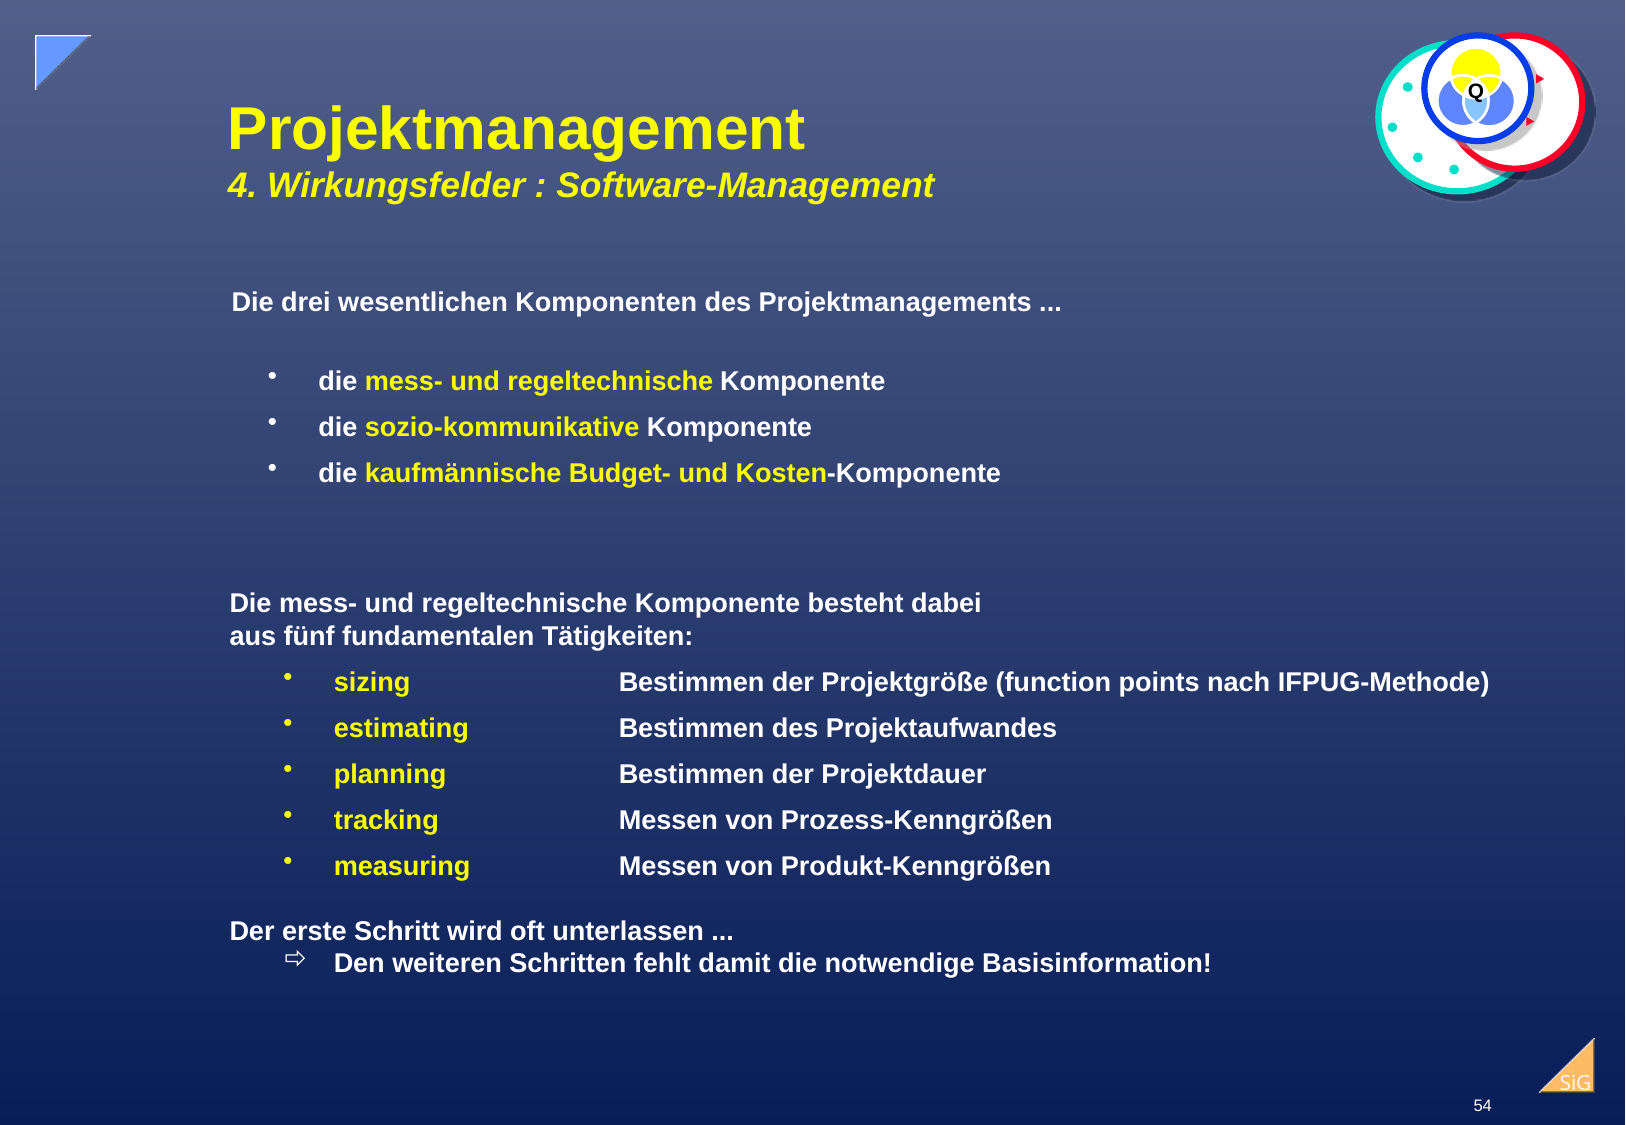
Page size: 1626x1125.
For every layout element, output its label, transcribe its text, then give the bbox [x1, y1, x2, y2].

picture [35, 35, 91, 90]
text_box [1378, 35, 1583, 192]
text_box Die mess- und regeltechnische Komponente besteht dabei aus fünf fundamentalen Tätigkeiten: sizing Bestimmen der Projektgröße (function points nach IFPUG-Methode) estimating Bestimmen des Projektaufwandes planning Bestimmen der Projektdauer tracking Messen von Prozess-Kenngrößen measuring Messen von Produkt-Kenngrößen Der erste Schritt wird oft unterlassen ... Den weiteren Schritten fehlt damit die notwendige Basisinformation! [215, 578, 1504, 986]
text_box Die drei wesentlichen Komponenten des Projektmanagements ... die mess- und regeltechnische Komponente die sozio-kommunikative Komponente die kaufmännische Budget- und Kosten-Komponente [217, 277, 1076, 495]
title Projektmanagement 4. Wirkungsfelder : Software-Management [220, 90, 953, 209]
picture [1539, 1038, 1595, 1093]
